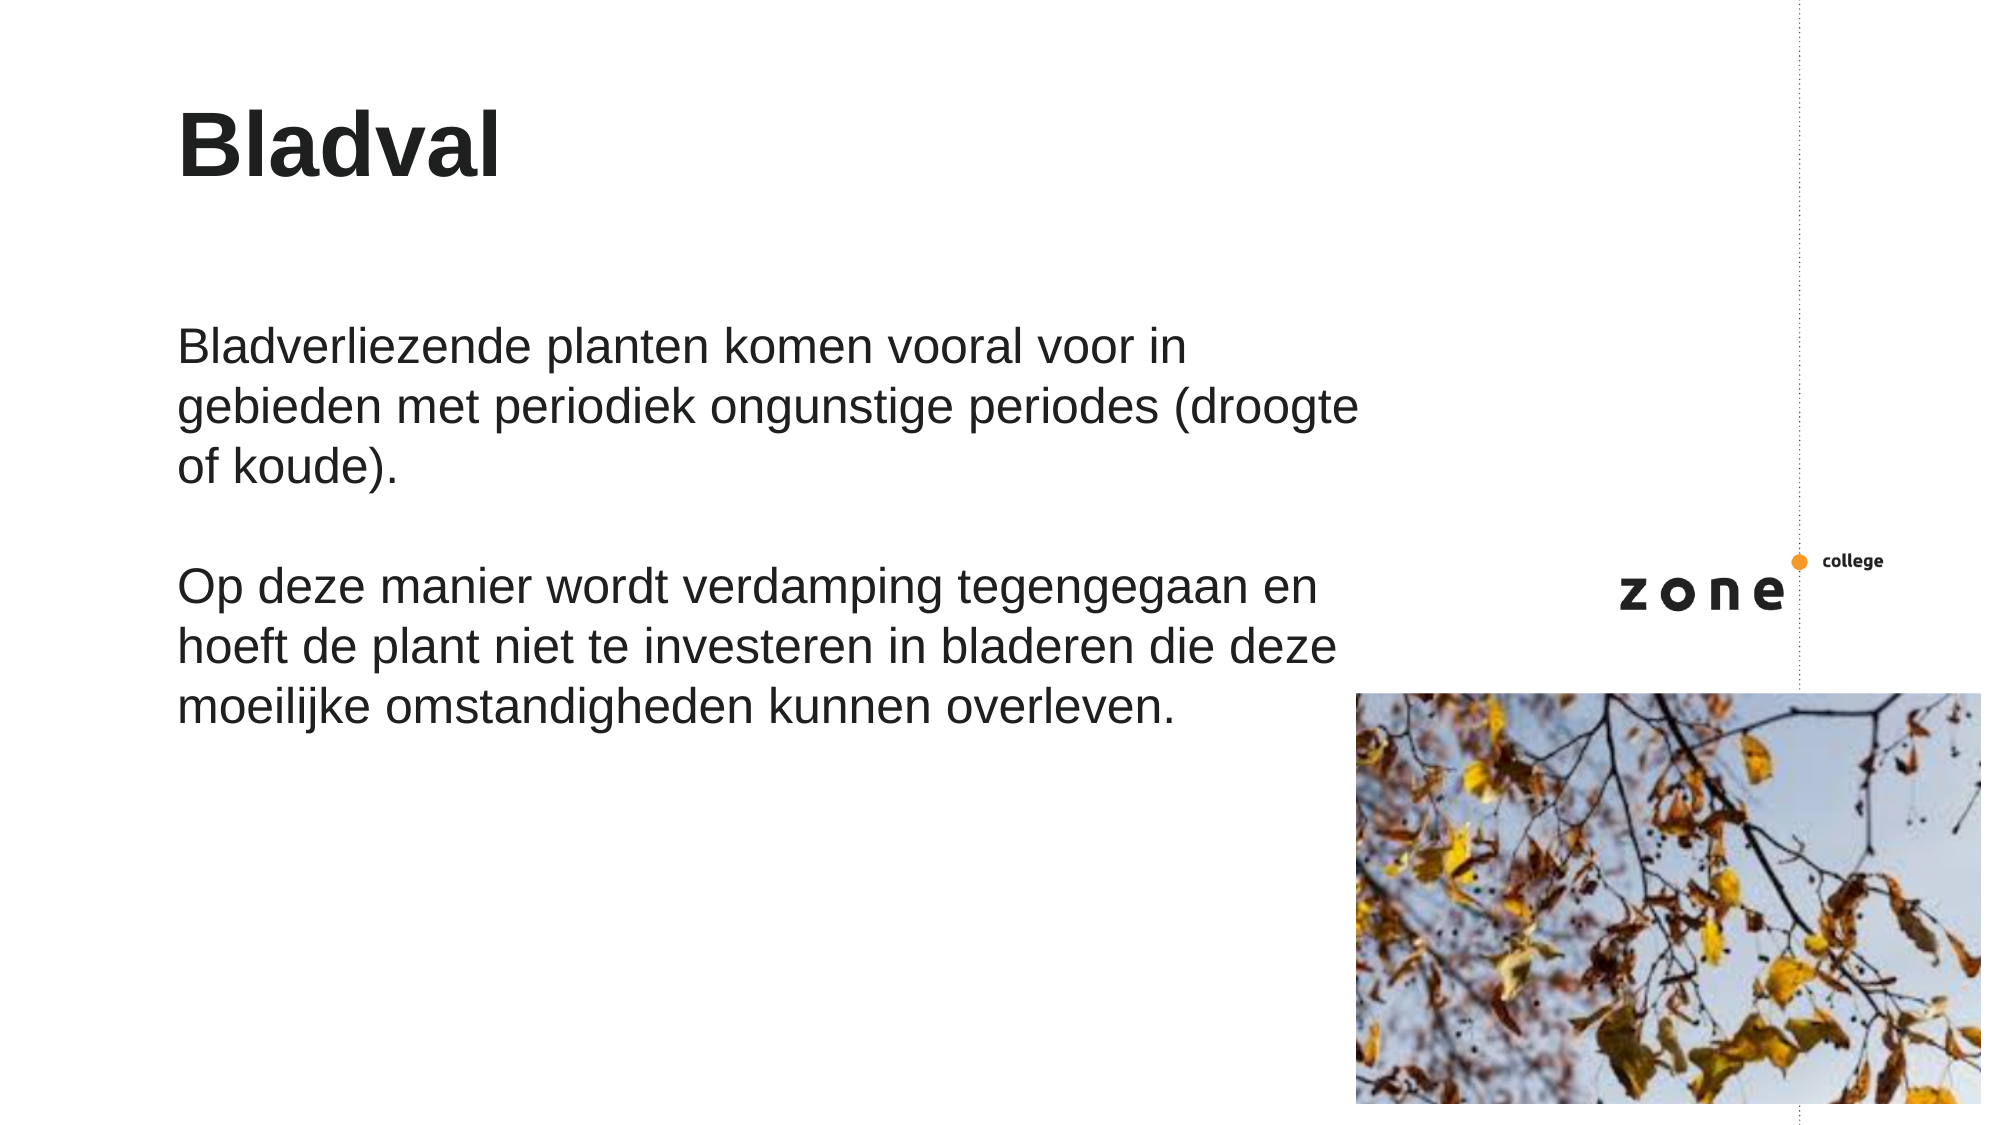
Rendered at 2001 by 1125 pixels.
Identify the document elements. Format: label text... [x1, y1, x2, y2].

picture [1356, 0, 2001, 1125]
title Bladval [177, 97, 1471, 261]
list Bladverliezende planten komen vooral voor in gebieden met periodiek ongunstige periodes (droogte of koude). Op deze manier wordt verdamping tegengegaan en hoeft de plant niet te investeren in bladeren die deze moeilijke omstandigheden kunnen overleven. [177, 313, 1377, 1091]
